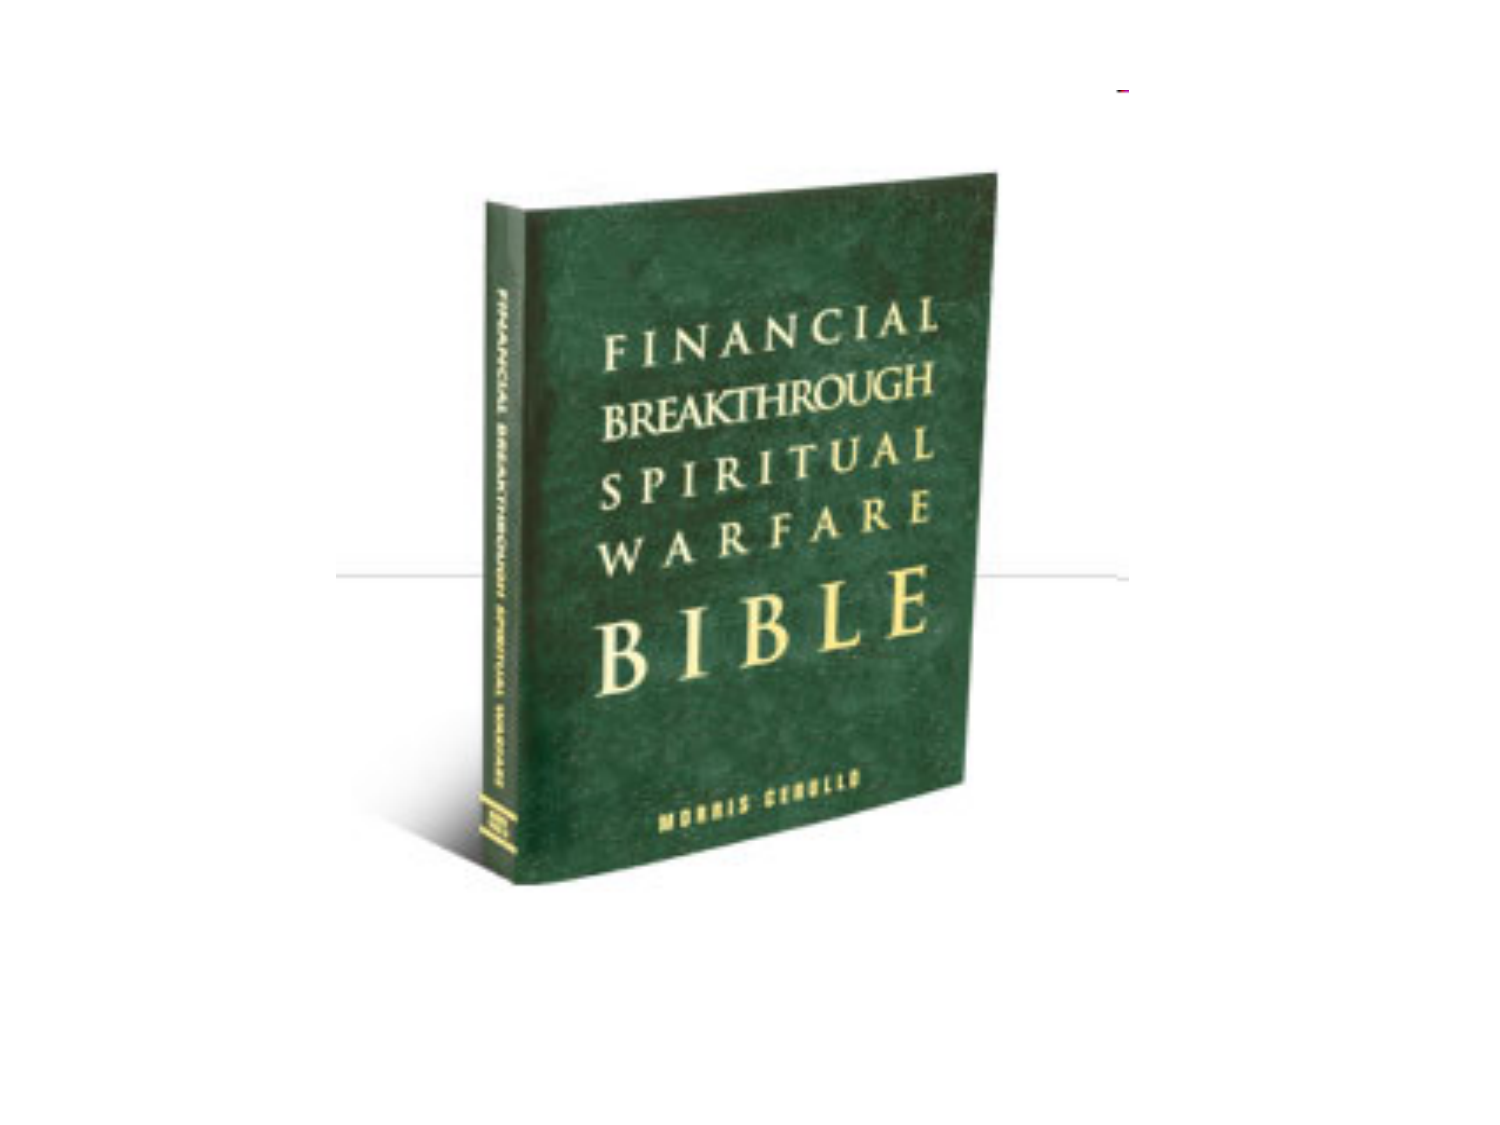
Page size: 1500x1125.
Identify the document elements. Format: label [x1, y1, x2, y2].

picture [336, 89, 1129, 965]
